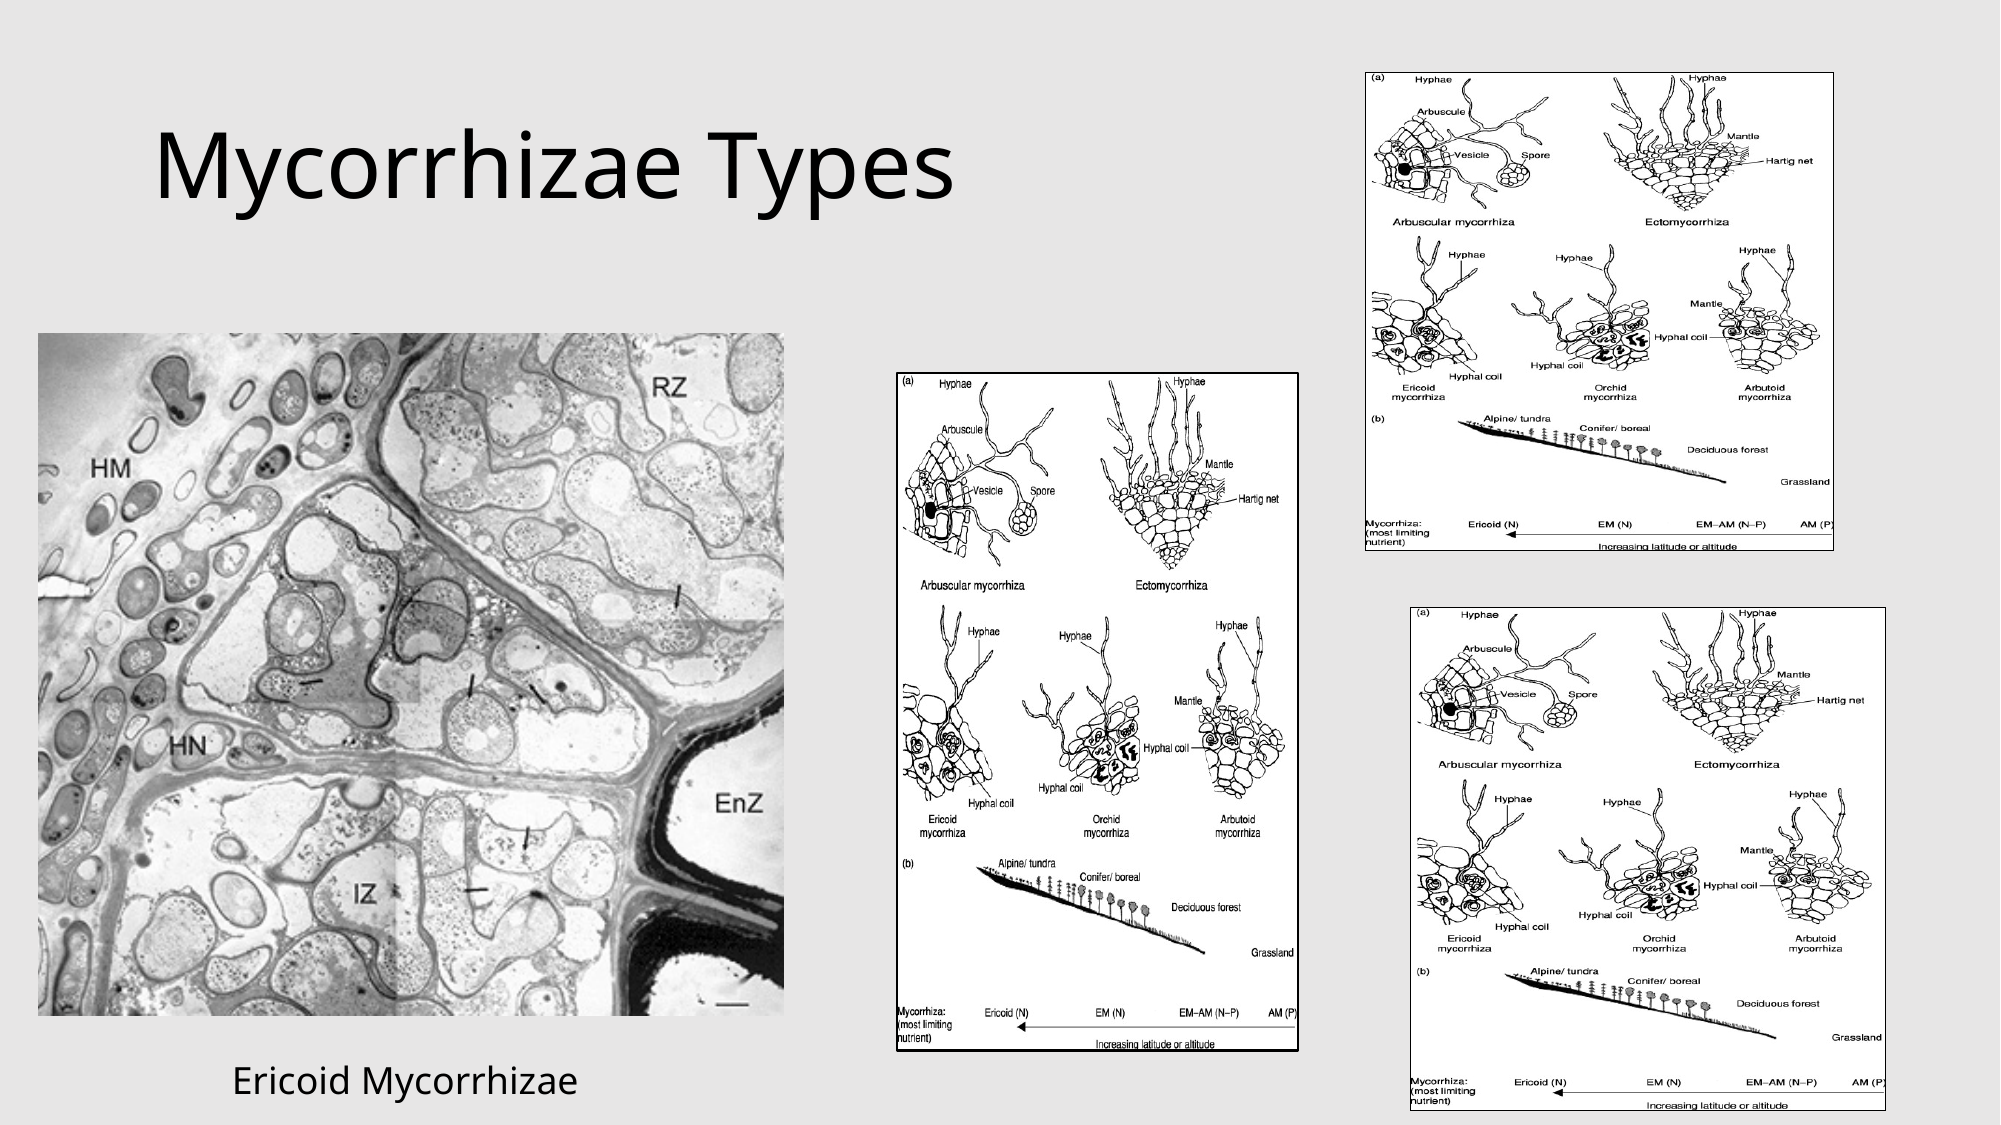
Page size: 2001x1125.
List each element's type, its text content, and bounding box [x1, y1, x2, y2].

picture [1410, 607, 1886, 1111]
picture [897, 374, 1297, 1050]
picture [1365, 72, 1834, 551]
title Mycorrhizae Types [137, 59, 1863, 278]
text_box Ericoid Mycorrhizae [217, 1049, 594, 1110]
picture [38, 333, 784, 1016]
